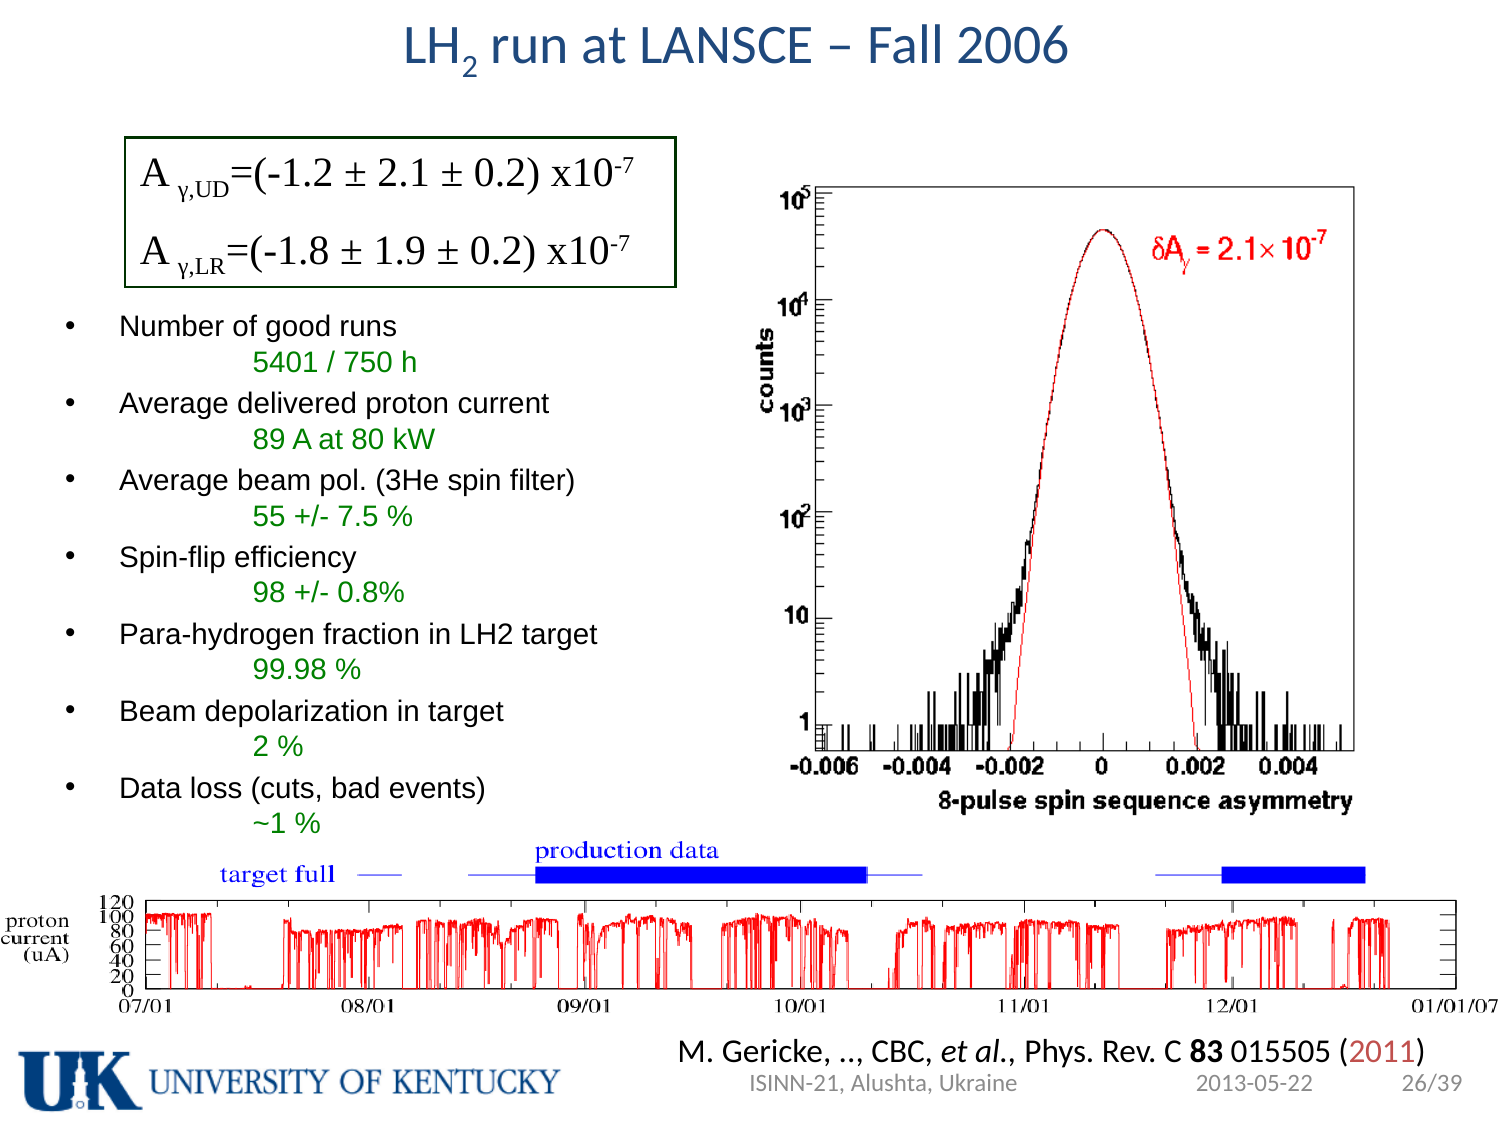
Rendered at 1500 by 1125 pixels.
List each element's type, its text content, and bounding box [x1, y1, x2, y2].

picture [12, 1047, 568, 1115]
slide_number 26/39 [1365, 1051, 1478, 1112]
list Number of good runs 5401 / 750 h Average delivered proton current 89 A at 80 kW Average beam pol. (3He spin filter) 55 +/- 7.5 % Spin-flip efficiency 98 +/- 0.8% Para-hydrogen fraction in LH2 target 99.98 % Beam depolarization in target 2 % Data loss (cuts, bad events) ~1 % [50, 299, 726, 835]
footer ISINN-21, Alushta, Ukraine [603, 1051, 1165, 1112]
picture [749, 162, 1423, 826]
text_box M. Gericke, .., CBC, et al., Phys. Rev. C 83 015505 (2011) [662, 1022, 1441, 1077]
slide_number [1180, 1051, 1341, 1112]
picture [0, 837, 1500, 1013]
text_box A γ,UD=(-1.2 ± 2.1 ± 0.2) x10-7 A γ,LR=(-1.8 ± 1.9 ± 0.2) x10-7 [124, 137, 676, 287]
title LH2 run at LANSCE – Fall 2006 [50, 0, 1425, 92]
